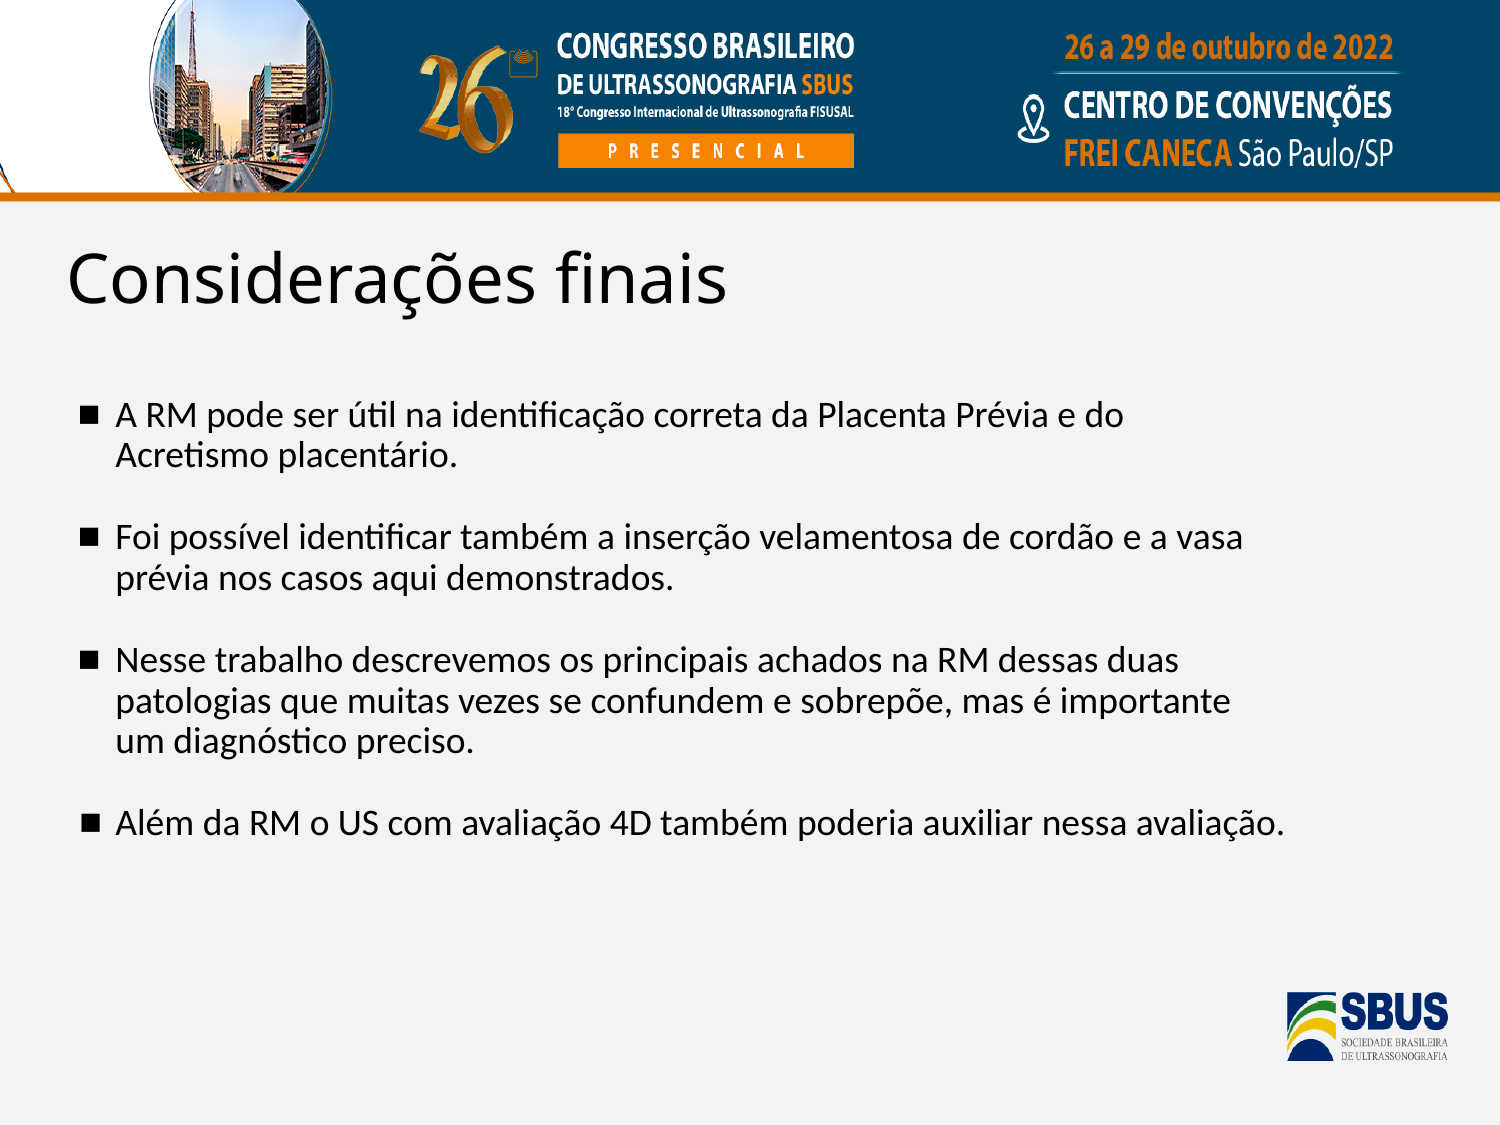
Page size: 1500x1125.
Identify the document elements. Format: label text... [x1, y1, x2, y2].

title Considerações finais [51, 236, 1291, 420]
picture [708, 75, 721, 93]
picture [1318, 148, 1325, 166]
picture [739, 75, 749, 93]
picture [786, 34, 796, 57]
picture [1197, 140, 1211, 166]
picture [1381, 140, 1392, 165]
picture [1066, 35, 1078, 58]
picture [665, 75, 674, 94]
picture [1150, 92, 1167, 117]
picture [1308, 92, 1323, 117]
picture [1224, 37, 1232, 59]
picture [837, 33, 853, 58]
picture [661, 33, 671, 58]
picture [1365, 92, 1376, 117]
picture [420, 46, 512, 152]
picture [1197, 92, 1208, 117]
picture [1293, 92, 1304, 117]
picture [1236, 41, 1247, 58]
picture [1379, 92, 1391, 118]
picture [559, 75, 571, 94]
picture [747, 34, 760, 57]
picture [1274, 92, 1289, 117]
picture [727, 106, 734, 116]
picture [1343, 92, 1360, 117]
picture [559, 134, 854, 167]
picture [803, 75, 811, 94]
picture [558, 33, 571, 58]
picture [1081, 35, 1093, 58]
picture [653, 110, 673, 116]
picture [613, 75, 623, 93]
picture [1083, 92, 1095, 117]
picture [1098, 140, 1110, 165]
picture [0, 0, 1500, 1125]
picture [1254, 150, 1263, 165]
picture [574, 34, 590, 57]
picture [1183, 140, 1195, 165]
picture [611, 33, 626, 58]
picture [765, 33, 775, 58]
picture [1365, 35, 1376, 58]
picture [815, 75, 825, 94]
list A RM pode ser útil na identificação correta da Placenta Prévia e do Acretismo placentário. Foi possível identificar também a inserção velamentosa de cordão e a vasa prévia nos casos aqui demonstrados. Nesse trabalho descrevemos os principais achados na RM dessas duas patologias que muitas vezes se confundem e sobrepõe, mas é importante um diagnóstico preciso. Além da RM o US com avaliação 4D também poderia auxiliar nessa avaliação. [62, 387, 1303, 1068]
picture [1193, 41, 1206, 59]
picture [1098, 92, 1113, 117]
picture [693, 75, 704, 93]
picture [1327, 92, 1341, 126]
picture [1066, 140, 1077, 165]
picture [515, 52, 530, 63]
picture [1254, 92, 1269, 117]
picture [1177, 92, 1193, 118]
picture [1277, 41, 1289, 59]
picture [626, 75, 635, 93]
picture [1018, 128, 1049, 142]
picture [784, 75, 795, 93]
picture [654, 75, 662, 93]
picture [1024, 95, 1043, 134]
picture [1173, 41, 1185, 59]
picture [574, 75, 582, 93]
picture [605, 75, 614, 93]
picture [1240, 140, 1249, 151]
picture [1290, 140, 1300, 165]
picture [1122, 35, 1133, 58]
picture [1143, 140, 1159, 165]
picture [588, 110, 595, 116]
picture [1217, 92, 1231, 118]
picture [1136, 35, 1148, 59]
picture [595, 110, 607, 118]
picture [1081, 140, 1094, 165]
picture [843, 75, 852, 94]
picture [766, 75, 774, 93]
picture [762, 110, 769, 116]
picture [1268, 41, 1274, 58]
picture [1126, 140, 1140, 166]
picture [639, 75, 650, 93]
picture [724, 75, 735, 94]
picture [677, 75, 690, 93]
picture [1334, 35, 1346, 58]
picture [731, 33, 742, 57]
picture [675, 33, 686, 58]
picture [1233, 92, 1250, 117]
picture [1251, 33, 1264, 58]
picture [690, 33, 706, 58]
picture [822, 33, 834, 57]
picture [1210, 41, 1221, 58]
picture [1315, 41, 1326, 58]
picture [1116, 92, 1130, 117]
picture [1065, 92, 1079, 118]
picture [1298, 33, 1310, 58]
picture [594, 34, 608, 57]
picture [647, 34, 657, 57]
picture [631, 33, 642, 57]
picture [1158, 33, 1170, 59]
picture [715, 33, 727, 58]
picture [697, 106, 702, 116]
picture [752, 75, 763, 93]
picture [800, 34, 810, 57]
picture [1380, 35, 1392, 58]
picture [828, 75, 839, 94]
picture [1215, 140, 1231, 165]
picture [1101, 41, 1112, 59]
picture [1304, 150, 1313, 165]
picture [1164, 140, 1178, 165]
picture [1350, 35, 1362, 59]
picture [590, 75, 601, 93]
picture [1134, 92, 1147, 117]
